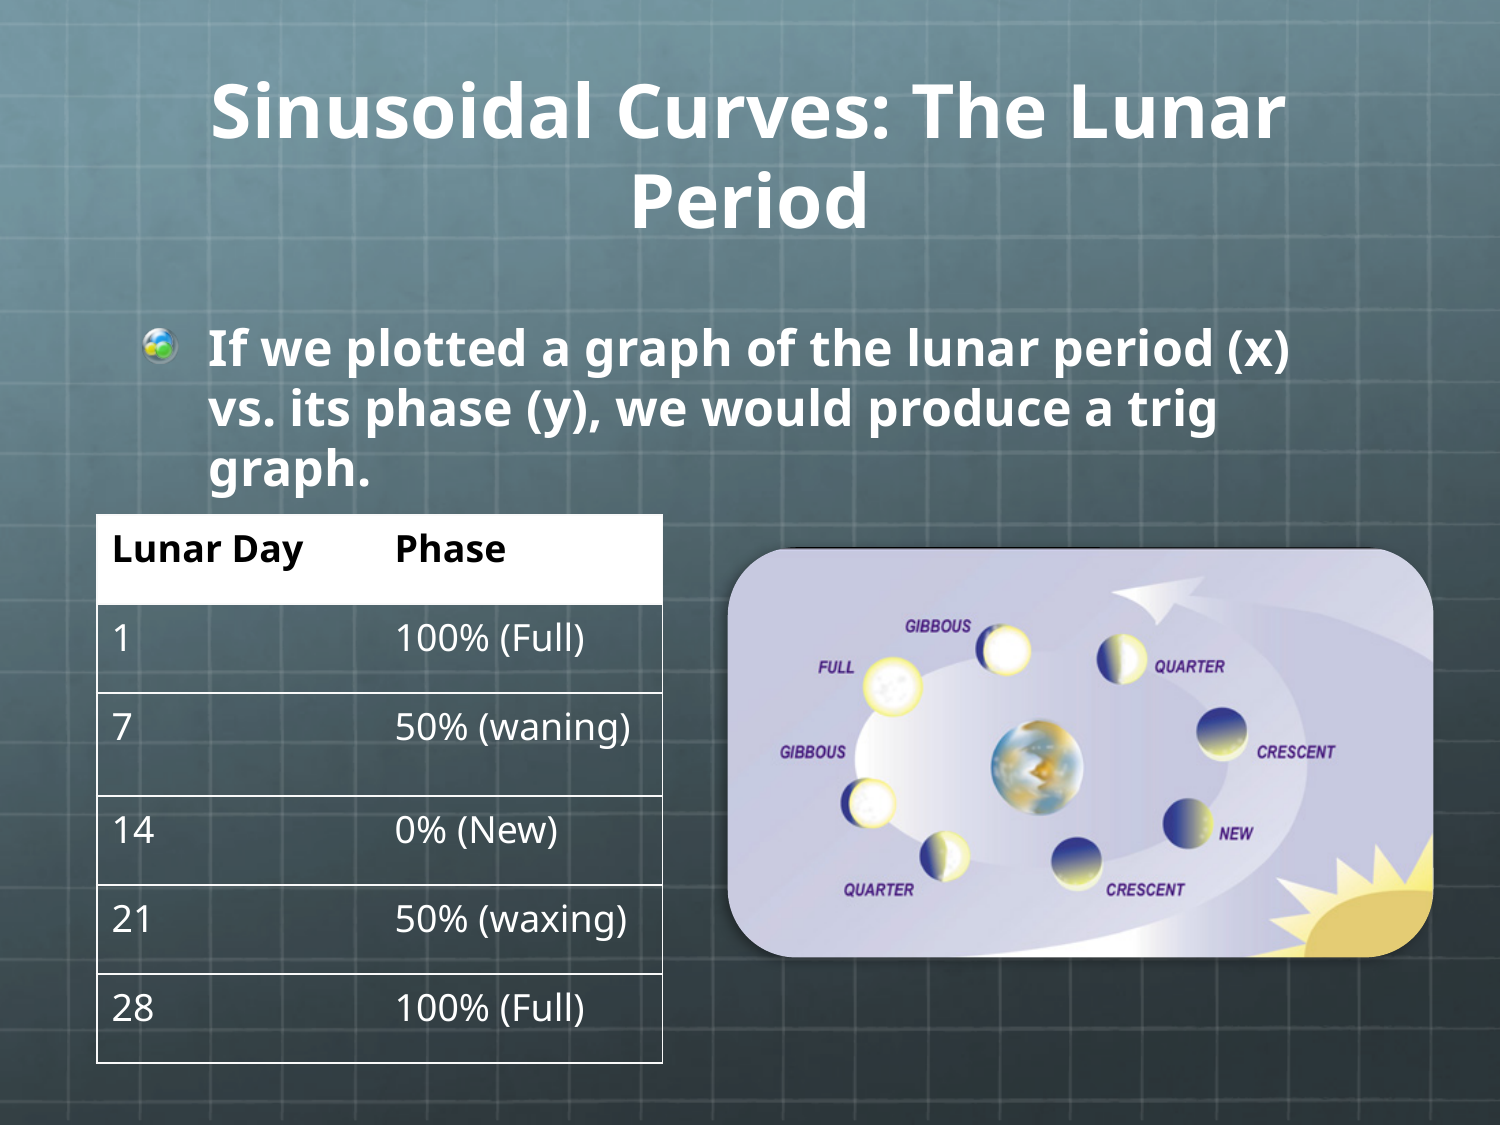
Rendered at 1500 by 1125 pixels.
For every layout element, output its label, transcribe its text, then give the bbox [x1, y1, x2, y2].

table_cell 7 [98, 694, 380, 795]
table_cell 28 [98, 975, 380, 1062]
table_header Lunar Day [98, 516, 380, 603]
table_cell 100% (Full) [380, 975, 662, 1062]
table_cell 50% (waxing) [380, 886, 662, 973]
table_header Phase [380, 516, 662, 603]
table_cell 1 [98, 605, 380, 692]
table_cell 14 [98, 797, 380, 884]
table_cell 50% (waning) [380, 694, 662, 795]
list If we plotted a graph of the lunar period (x) vs. its phase (y), we would produce a trig graph. [127, 308, 1372, 958]
table_cell 0% (New) [380, 797, 662, 884]
title Sinusoidal Curves: The Lunar Period [127, 17, 1372, 289]
picture [0, 0, 1500, 1125]
table_cell 21 [98, 886, 380, 973]
table_cell 100% (Full) [380, 605, 662, 692]
